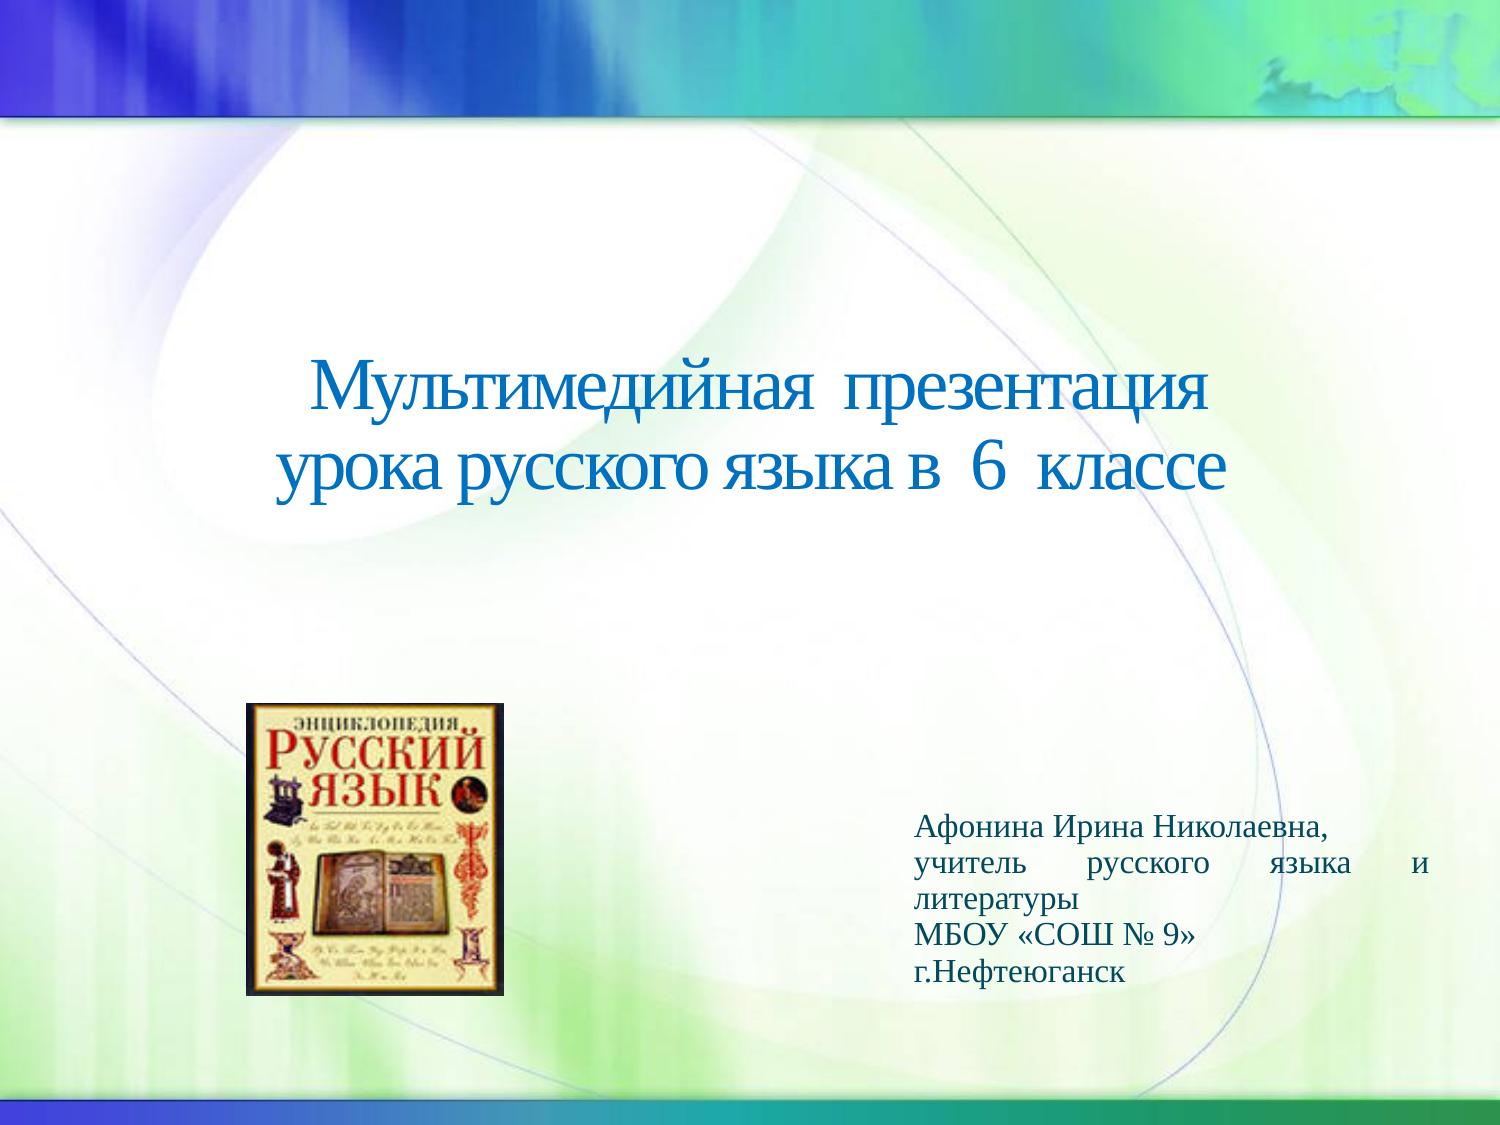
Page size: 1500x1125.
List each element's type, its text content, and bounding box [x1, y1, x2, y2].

subtitle Афонина Ирина Николаевна, учитель русского языка и литературы МБОУ «СОШ № 9» г.Нефтеюганск [914, 808, 1430, 1032]
title Мультимедийная презентация урока русского языка в 6 классе [117, 128, 1418, 739]
picture [0, 0, 1500, 1125]
